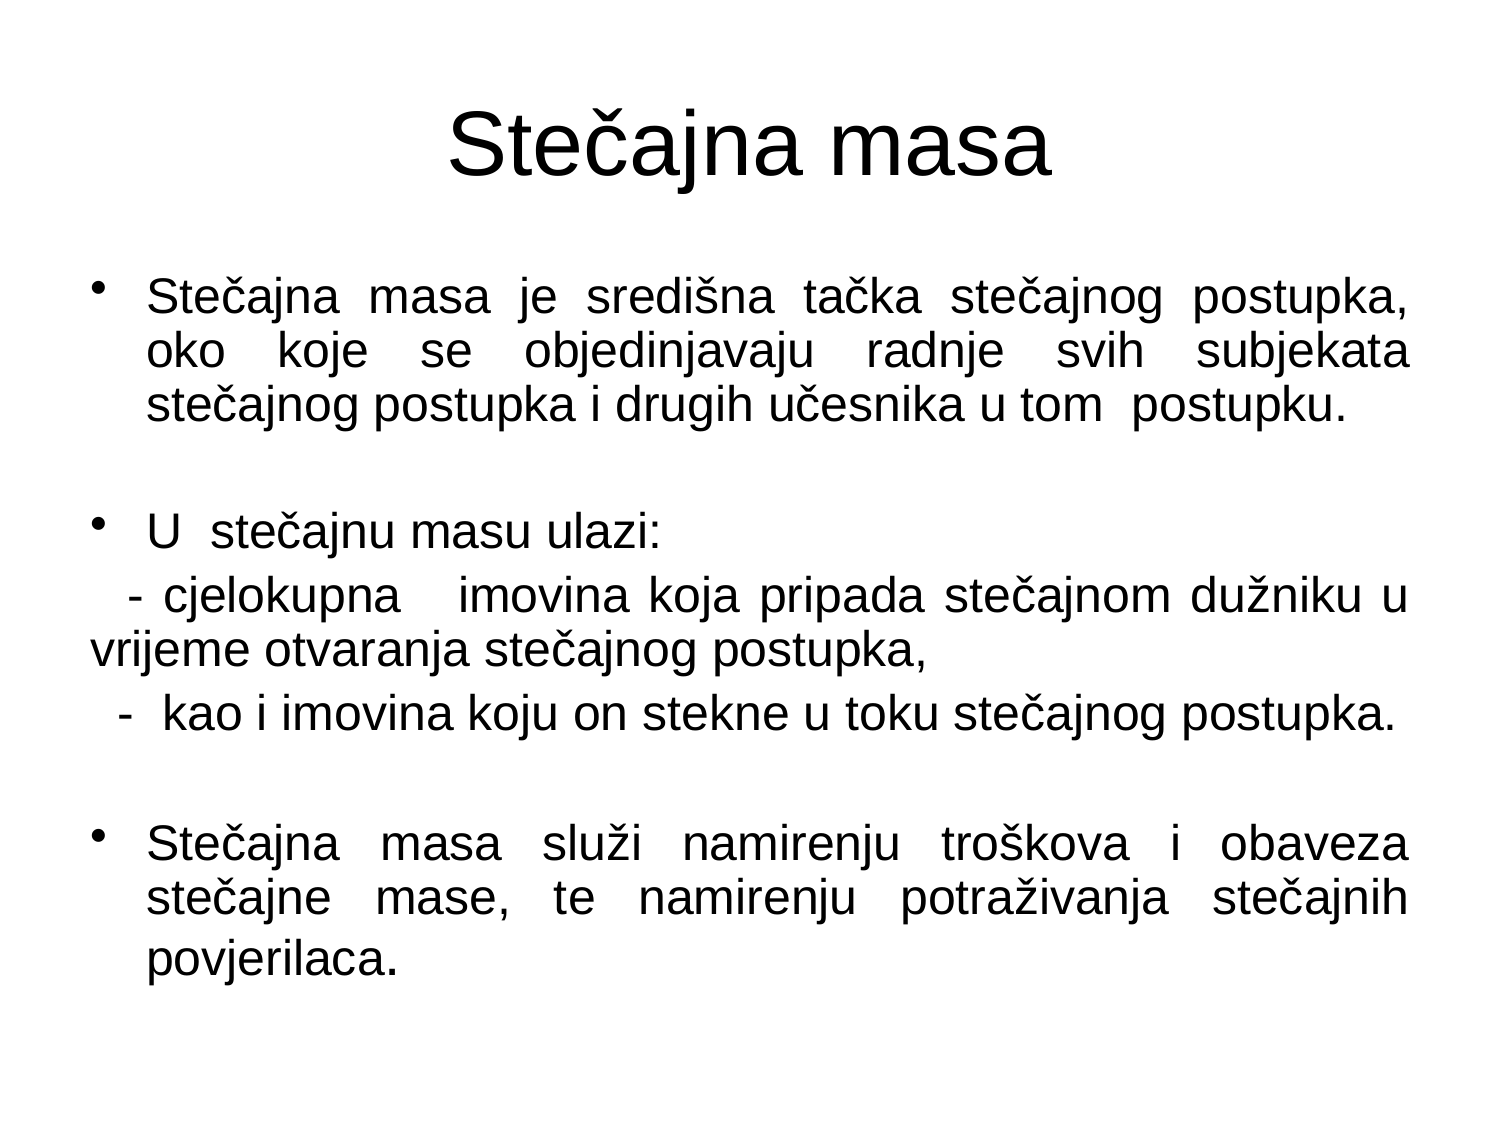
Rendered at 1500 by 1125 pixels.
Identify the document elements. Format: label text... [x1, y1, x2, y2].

list Stečajna masa je središna tačka stečajnog postupka, oko koje se objedinjavaju radnje svih subjekata stečajnog postupka i drugih učesnika u tom postupku. U stečajnu masu ulazi: - cjelokupna imovina koja pripada stečajnom dužniku u vrijeme otvaranja stečajnog postupka, - kao i imovina koju on stekne u toku stečajnog postupka. Stečajna masa služi namirenju troškova i obaveza stečajne mase, te namirenju potraživanja stečajnih povjerilaca. [74, 262, 1426, 1006]
title Stečajna masa [74, 44, 1426, 233]
